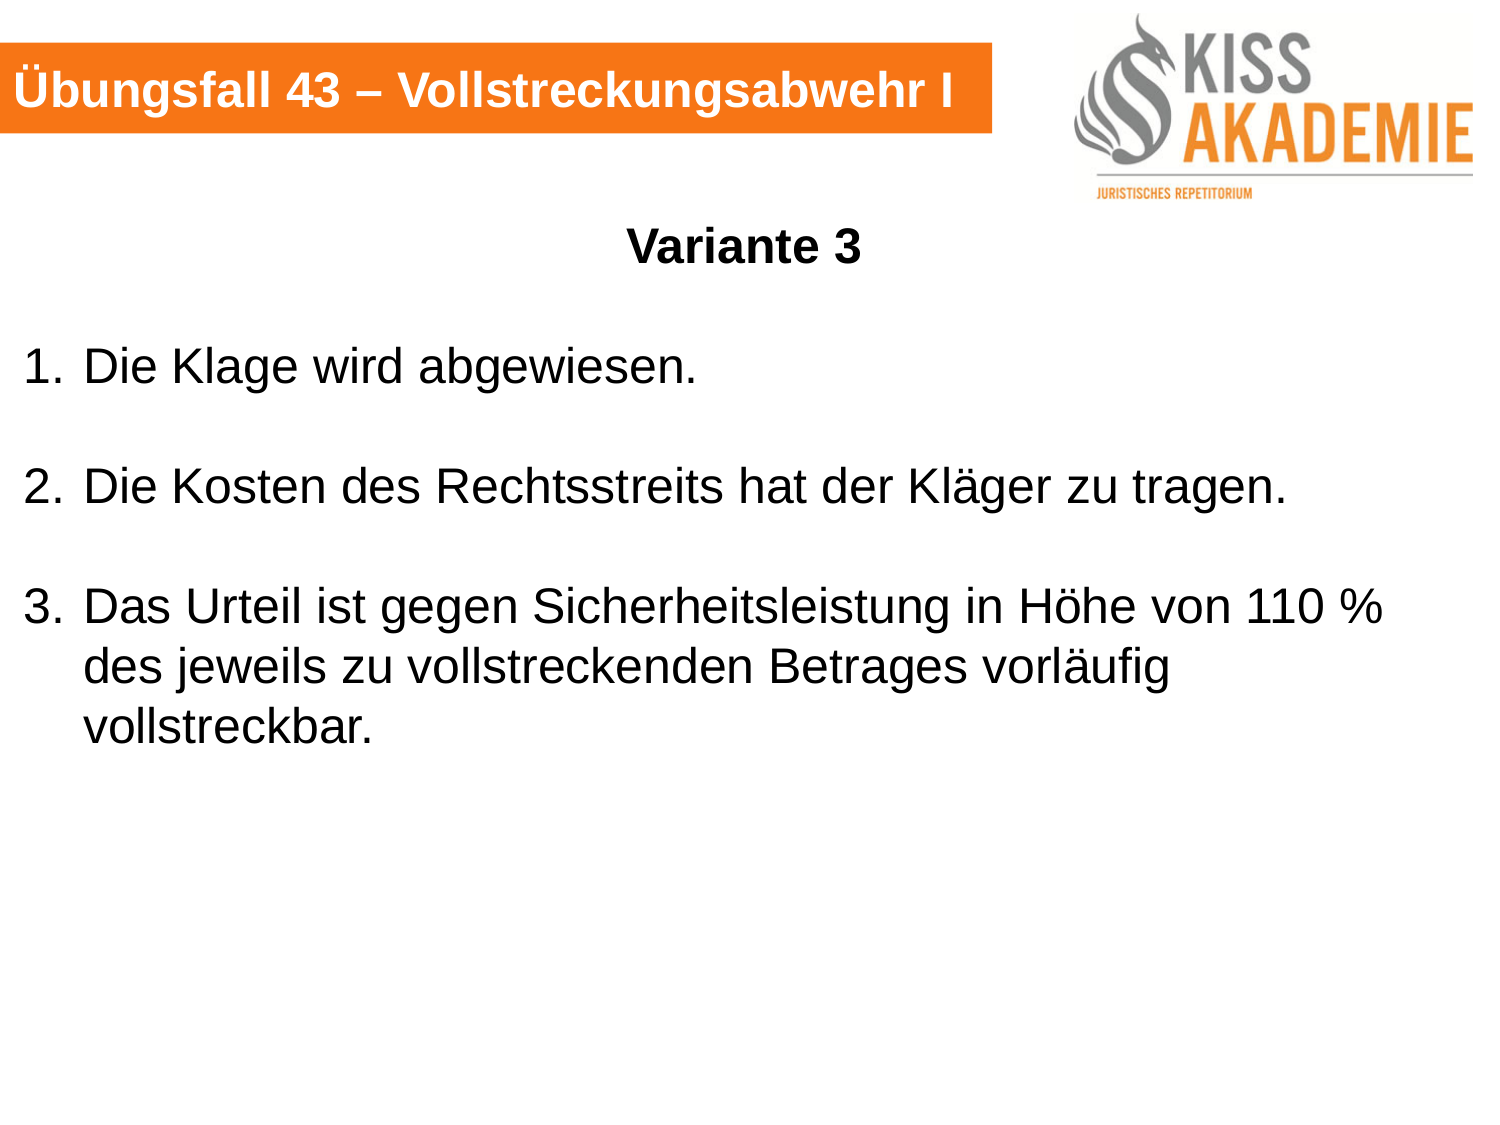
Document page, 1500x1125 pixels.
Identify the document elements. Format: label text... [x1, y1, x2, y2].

text_box Variante 3 1. Die Klage wird abgewiesen. 2. Die Kosten des Rechtsstreits hat der Kläger zu tragen. 3. Das Urteil ist gegen Sicherheitsleistung in Höhe von 110 % des jeweils zu vollstreckenden Betrages vorläufig vollstreckbar. [23, 213, 1465, 755]
picture [1074, 13, 1473, 203]
text_box Übungsfall 43 – Vollstreckungsabwehr I [0, 42, 993, 134]
